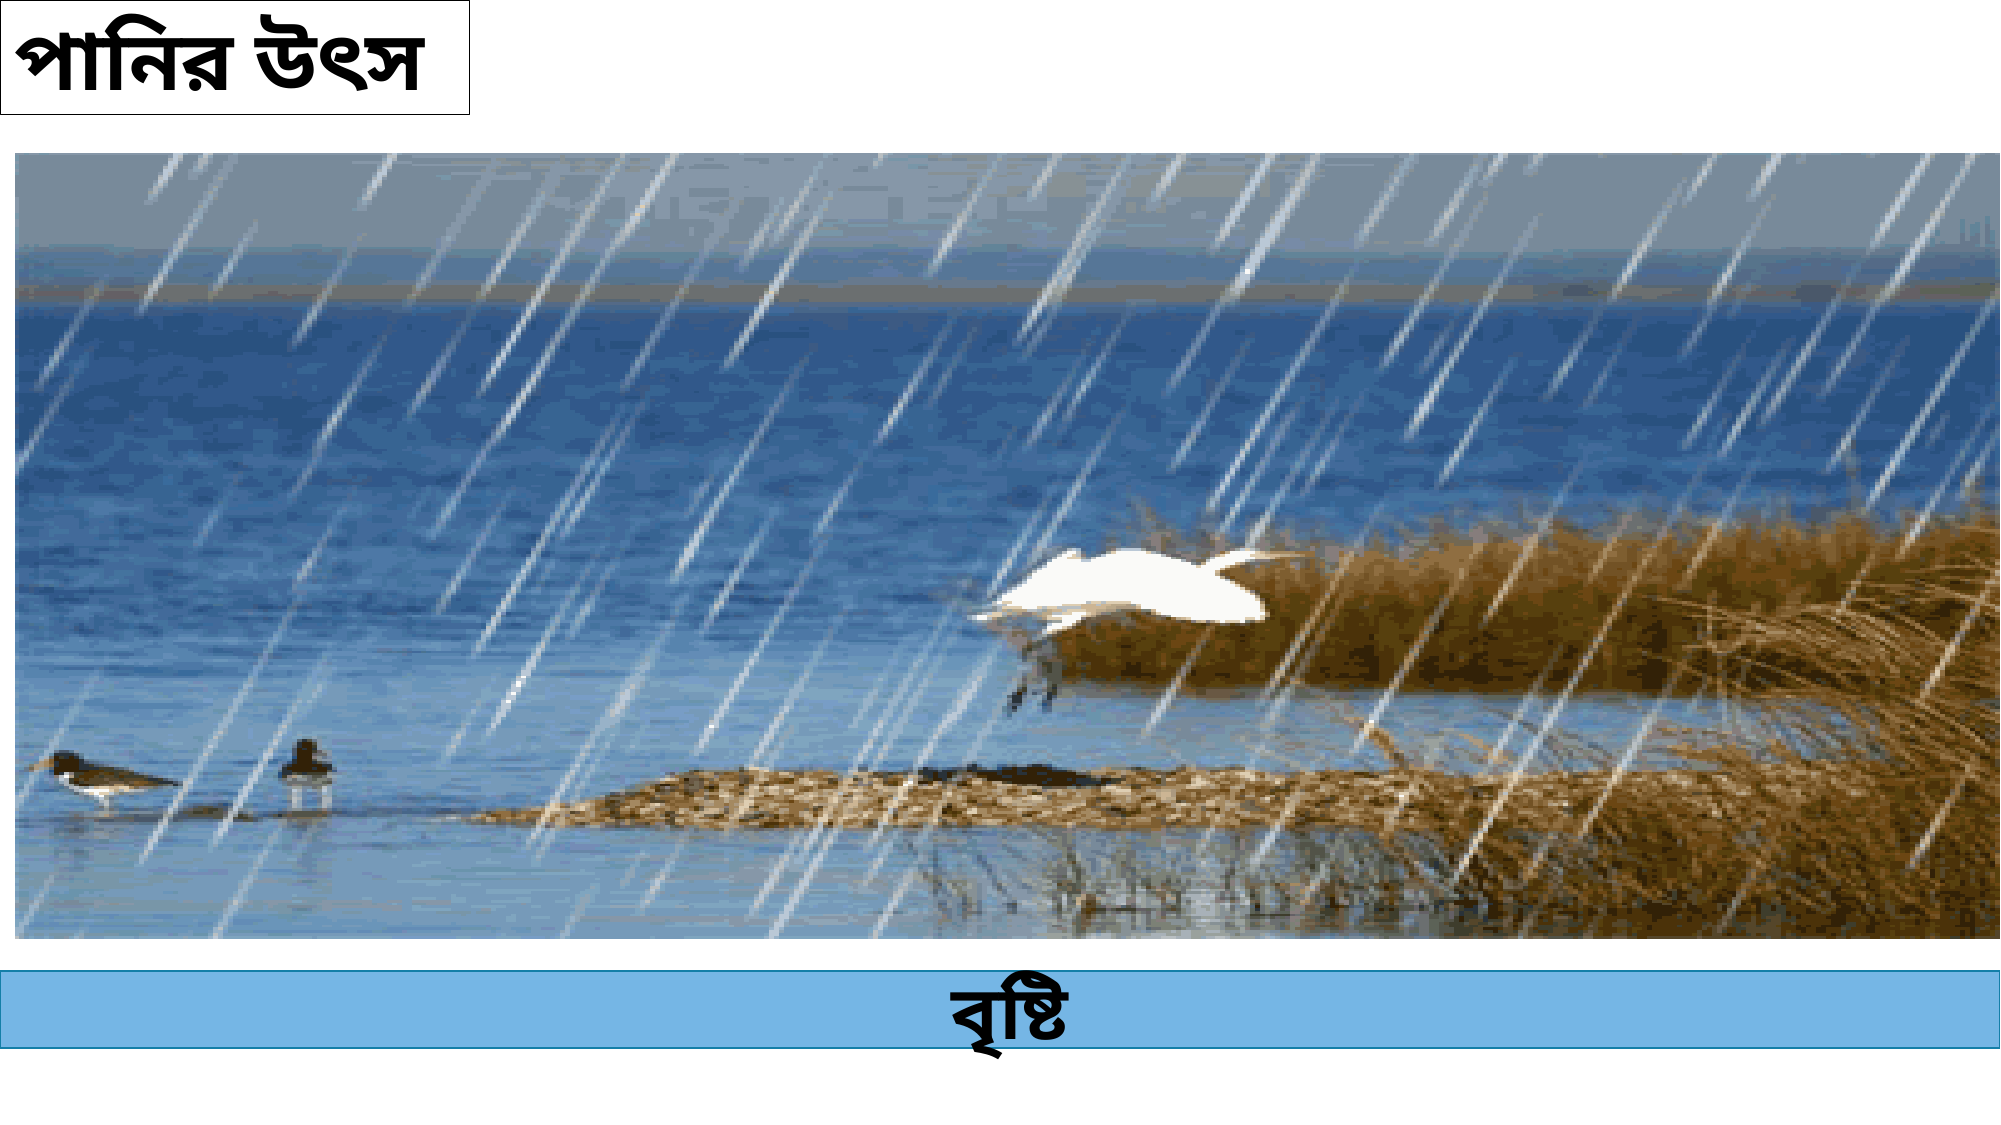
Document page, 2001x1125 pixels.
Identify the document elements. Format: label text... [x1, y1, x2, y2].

text_box পানির উৎস [0, 0, 470, 115]
picture [15, 153, 2000, 939]
text_box বৃষ্টি [0, 970, 2000, 1048]
